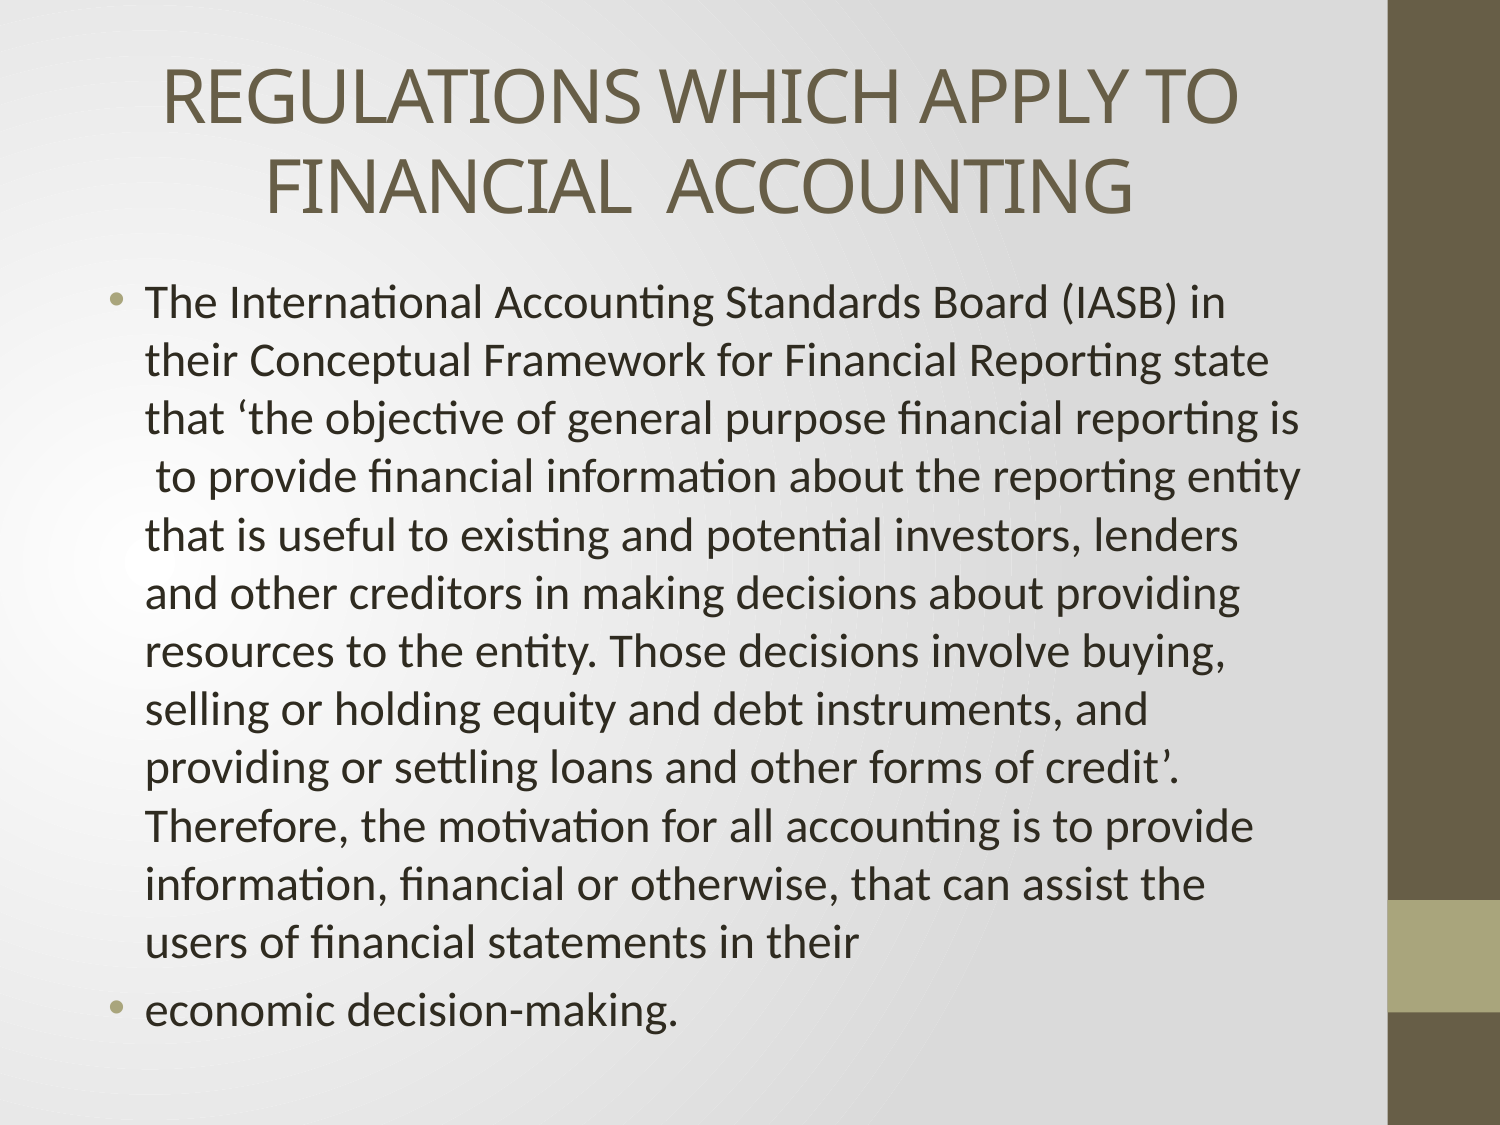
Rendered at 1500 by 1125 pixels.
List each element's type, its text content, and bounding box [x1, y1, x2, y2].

title REGULATIONS WHICH APPLY TO FINANCIAL ACCOUNTING [75, 45, 1325, 233]
list The International Accounting Standards Board (IASB) in their Conceptual Framework for Financial Reporting state that ‘the objective of general purpose financial reporting is to provide financial information about the reporting entity that is useful to existing and potential investors, lenders and other creditors in making decisions about providing resources to the entity. Those decisions involve buying, selling or holding equity and debt instruments, and providing or settling loans and other forms of credit’. Therefore, the motivation for all accounting is to provide information, financial or otherwise, that can assist the users of financial statements in their economic decision-making. [75, 262, 1325, 1050]
